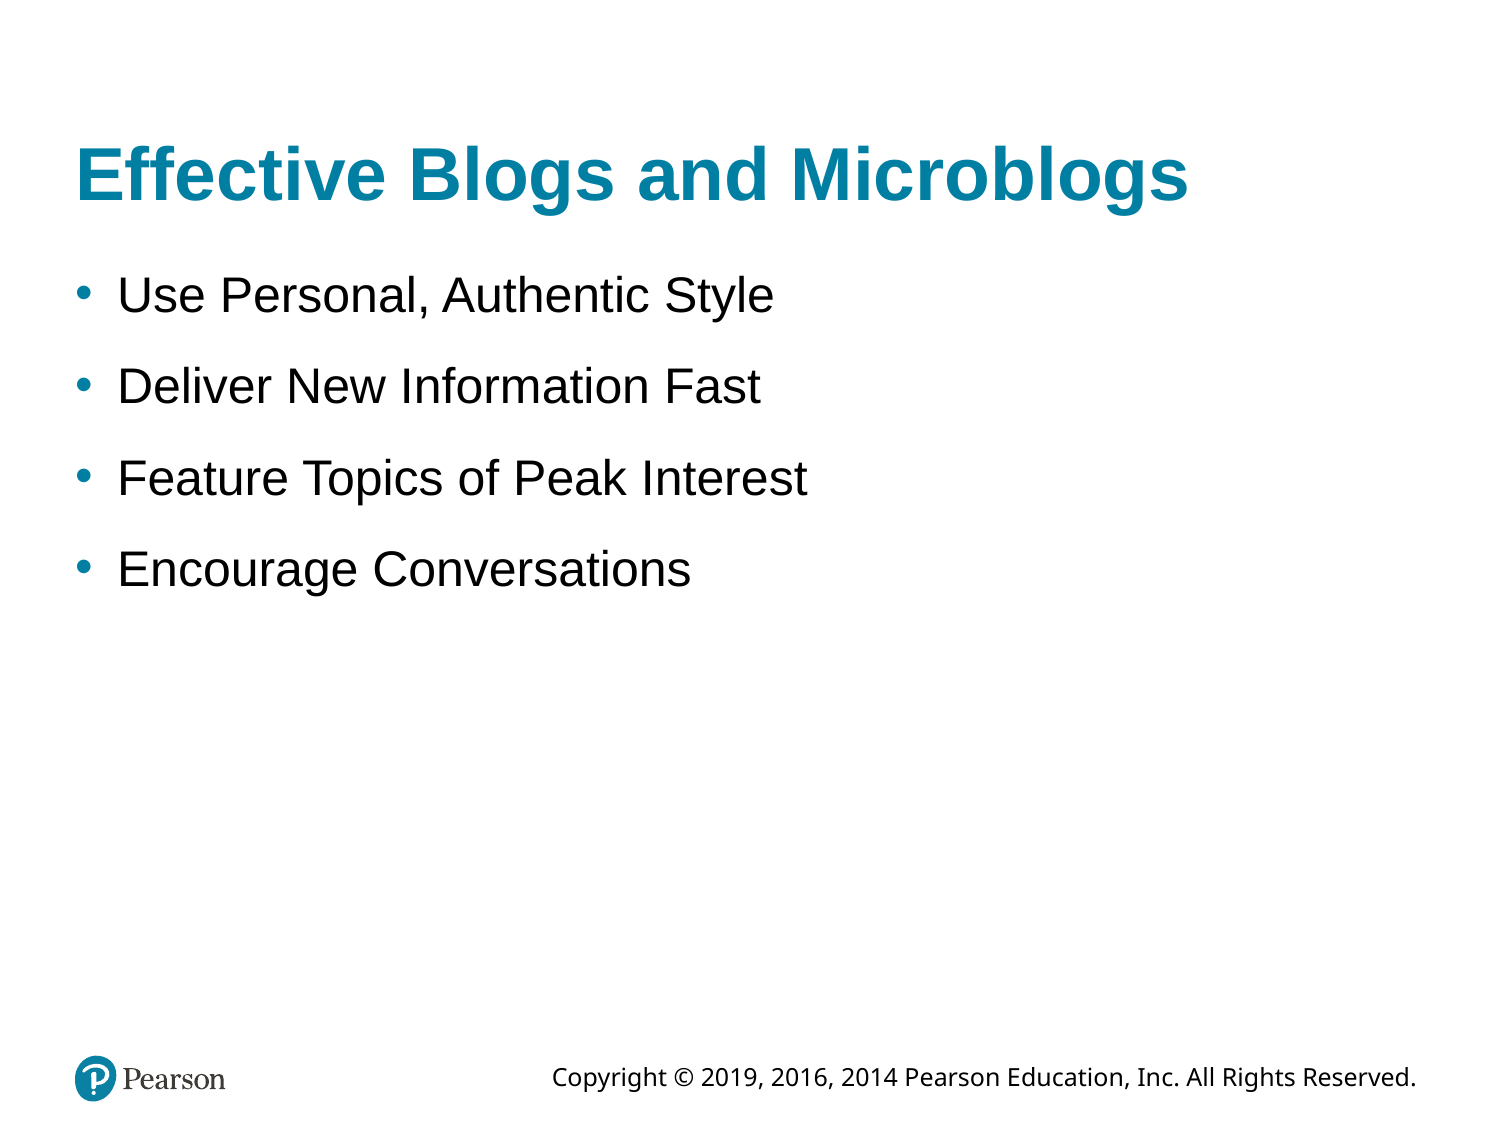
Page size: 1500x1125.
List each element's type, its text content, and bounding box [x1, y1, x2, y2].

list Use Personal, Authentic Style Deliver New Information Fast Feature Topics of Peak Interest Encourage Conversations [75, 262, 1425, 613]
title Effective Blogs and Microblogs [75, 35, 1425, 216]
